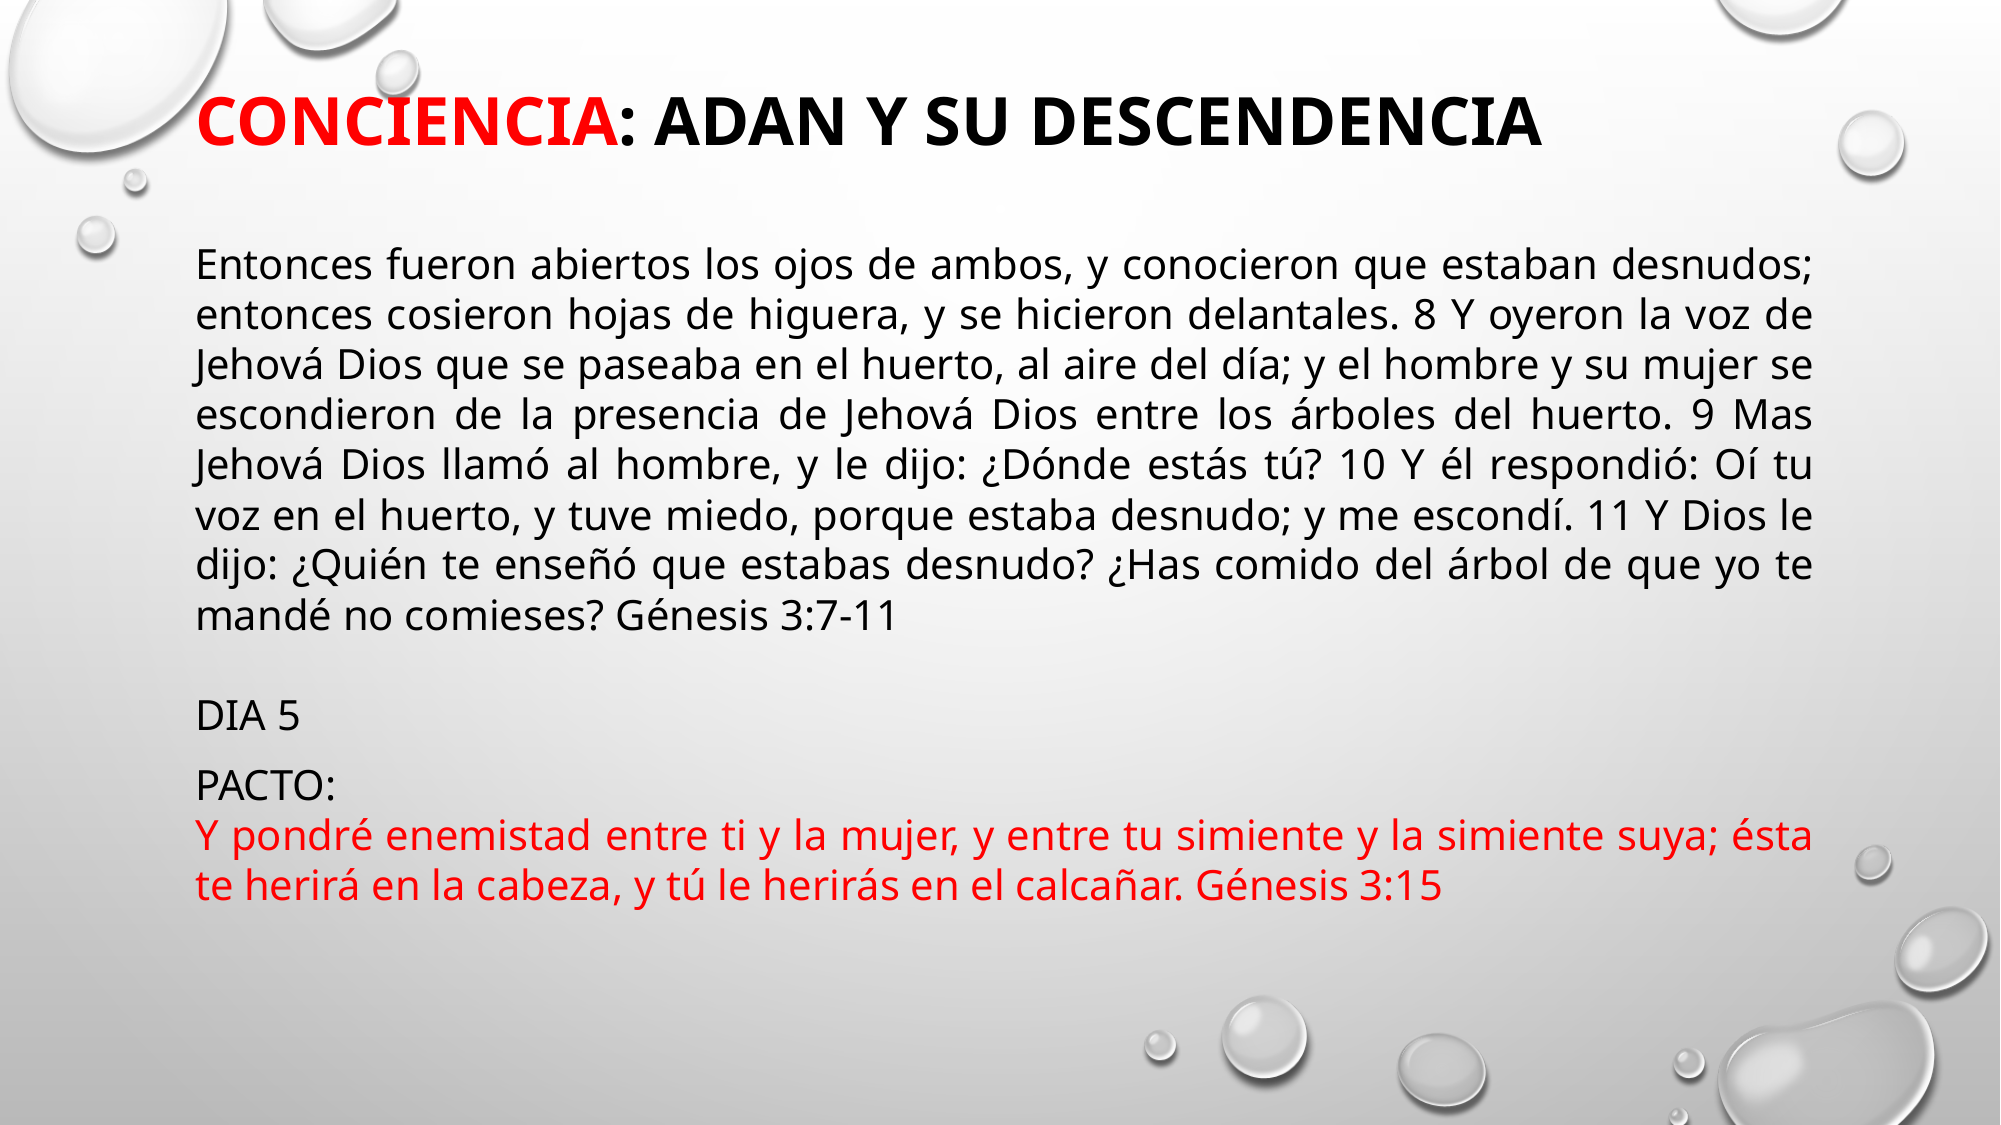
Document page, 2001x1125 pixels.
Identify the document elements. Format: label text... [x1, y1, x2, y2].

title CONCIENCIA: ADAN Y SU DESCENDENCIA [180, 47, 1830, 201]
picture [0, 0, 2000, 1125]
list Entonces fueron abiertos los ojos de ambos, y conocieron que estaban desnudos; entonces cosieron hojas de higuera, y se hicieron delantales. 8 Y oyeron la voz de Jehová Dios que se paseaba en el huerto, al aire del día; y el hombre y su mujer se escondieron de la presencia de Jehová Dios entre los árboles del huerto. 9 Mas Jehová Dios llamó al hombre, y le dijo: ¿Dónde estás tú? 10 Y él respondió: Oí tu voz en el huerto, y tuve miedo, porque estaba desnudo; y me escondí. 11 Y Dios le dijo: ¿Quién te enseñó que estabas desnudo? ¿Has comido del árbol de que yo te mandé no comieses? Génesis 3:7-11 DIA 5 PACTO: Y pondré enemistad entre ti y la mujer, y entre tu simiente y la simiente suya; ésta te herirá en la cabeza, y tú le herirás en el calcañar. Génesis 3:15 [180, 230, 1830, 974]
